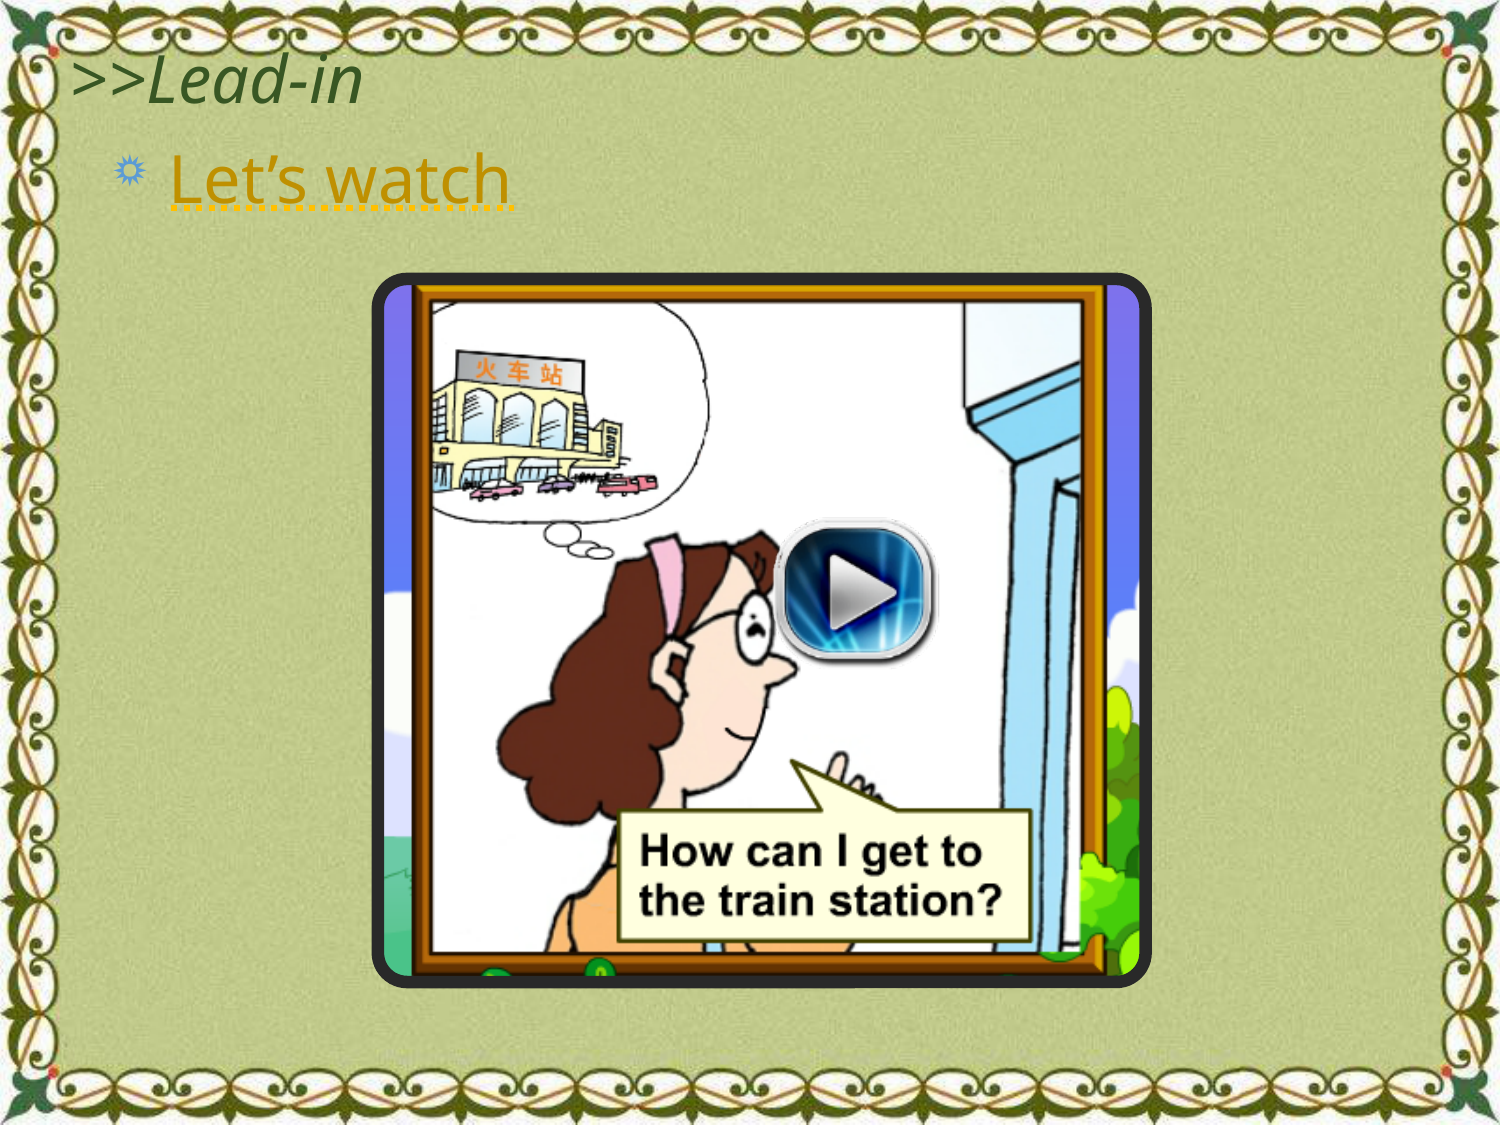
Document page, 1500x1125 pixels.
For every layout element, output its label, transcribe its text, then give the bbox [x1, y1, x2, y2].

footer [496, 1042, 1004, 1103]
picture [0, 0, 1500, 1125]
text_box >>Lead-in [55, 10, 1249, 126]
text_box Let’s watch [80, 121, 1416, 228]
